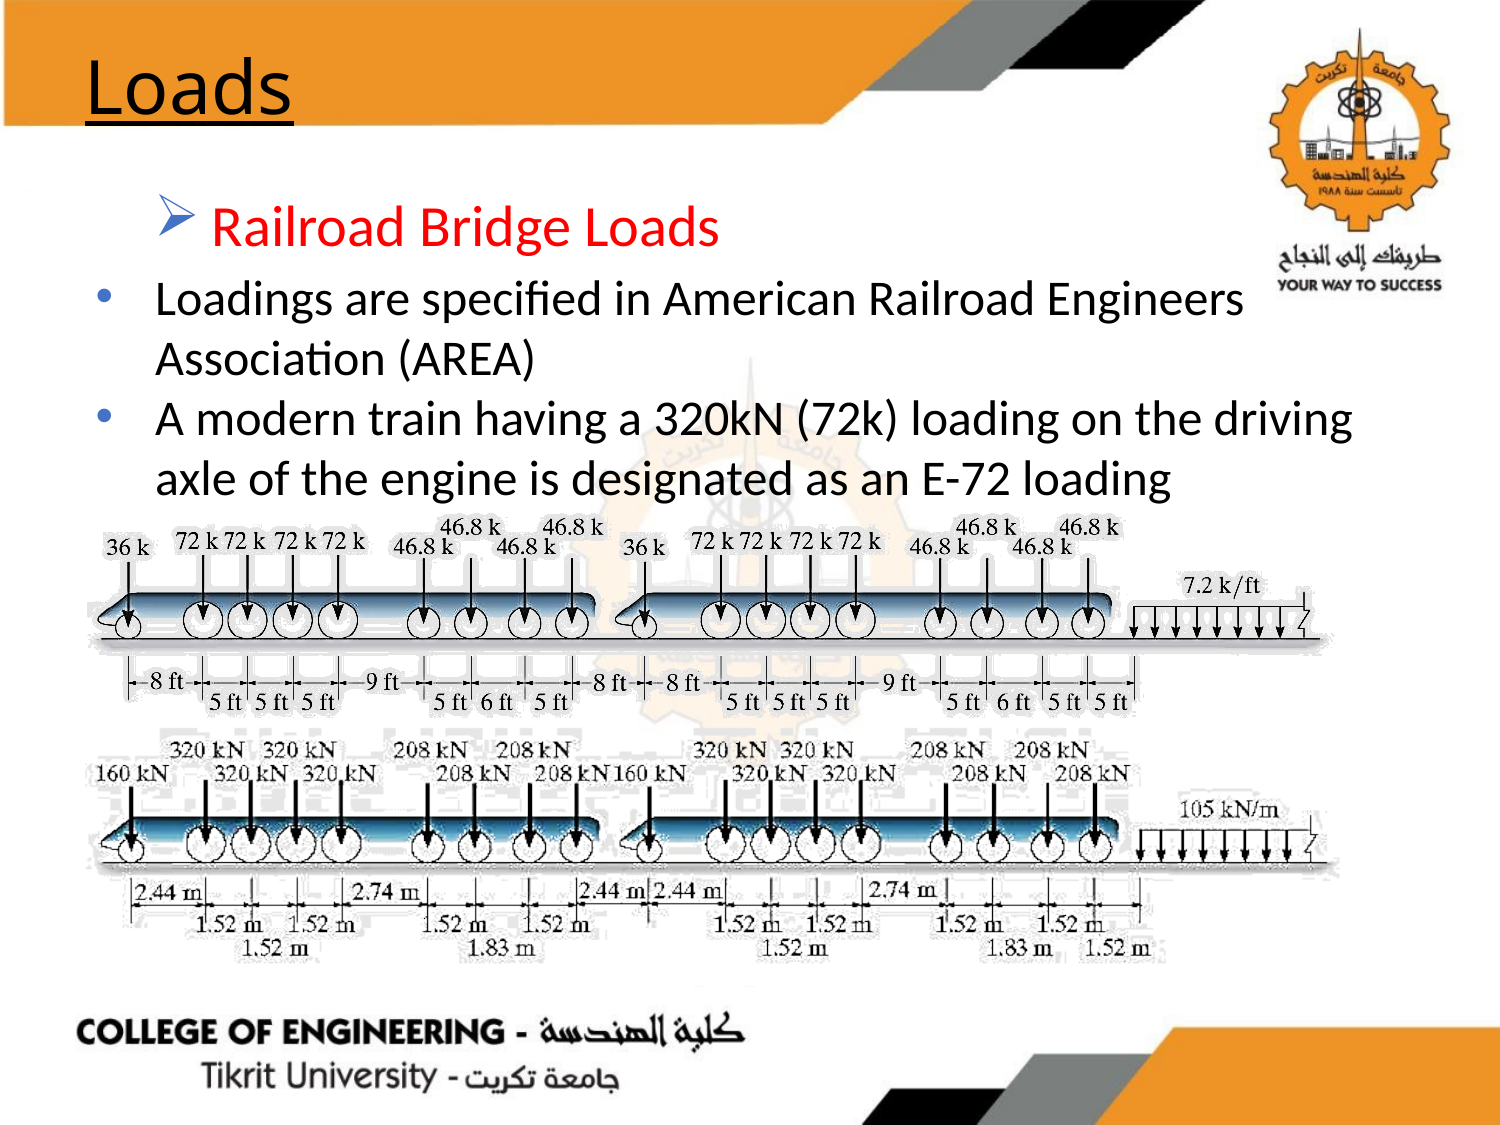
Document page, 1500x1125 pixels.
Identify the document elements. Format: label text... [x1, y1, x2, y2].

picture [0, 0, 1500, 1125]
text_box Railroad Bridge Loads [78, 174, 1109, 258]
text_box Loadings are specified in American Railroad Engineers Association (AREA) A modern train having a 320kN (72k) loading on the driving axle of the engine is designated as an E-72 loading [0, 258, 1379, 513]
text_box Loads [69, 32, 309, 138]
